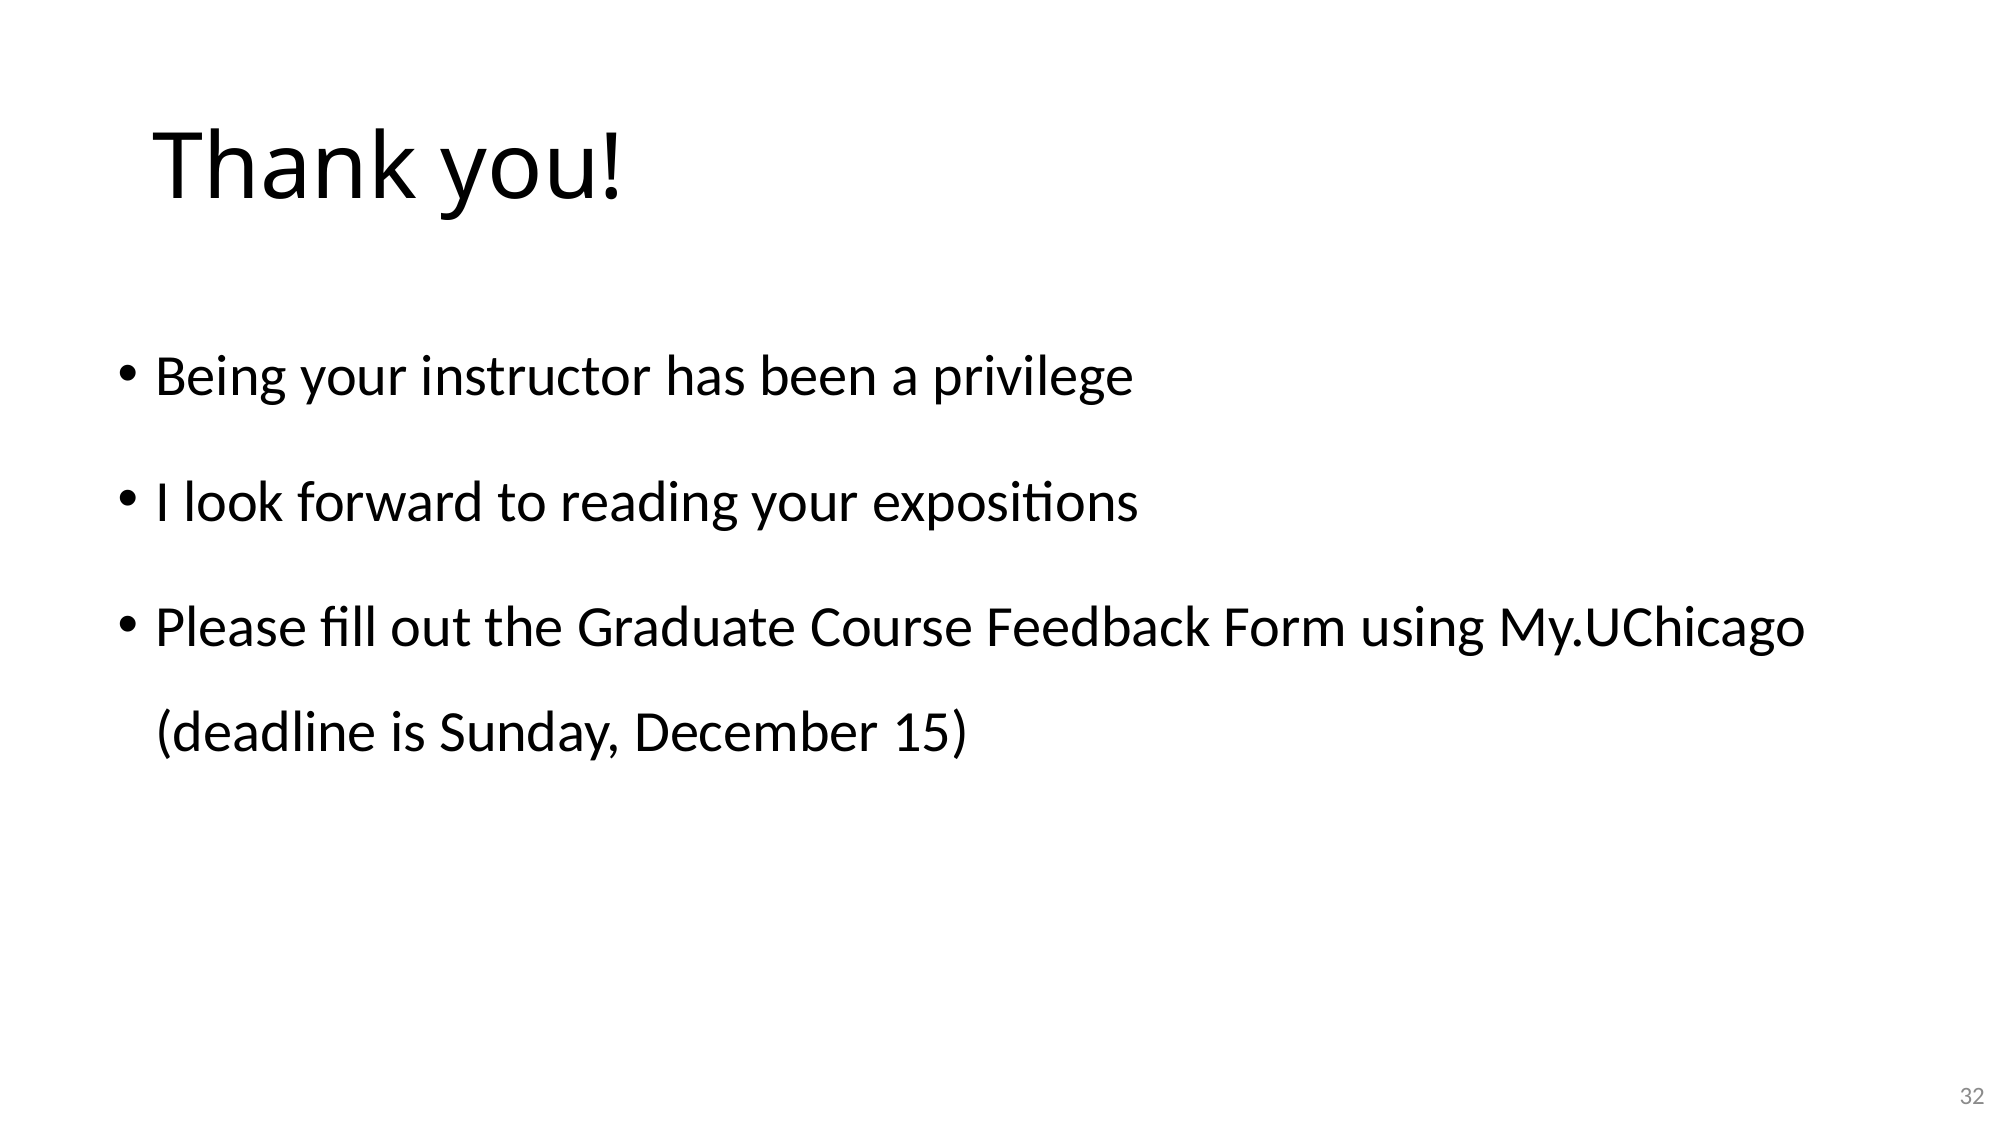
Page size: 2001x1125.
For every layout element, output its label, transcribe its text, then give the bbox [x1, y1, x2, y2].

list Being your instructor has been a privilege I look forward to reading your expositions Please fill out the Graduate Course Feedback Form using My.UChicago (deadline is Sunday, December 15) [102, 294, 1887, 1098]
title Thank you! [137, 59, 1863, 278]
slide_number 32 [1550, 1064, 2000, 1125]
